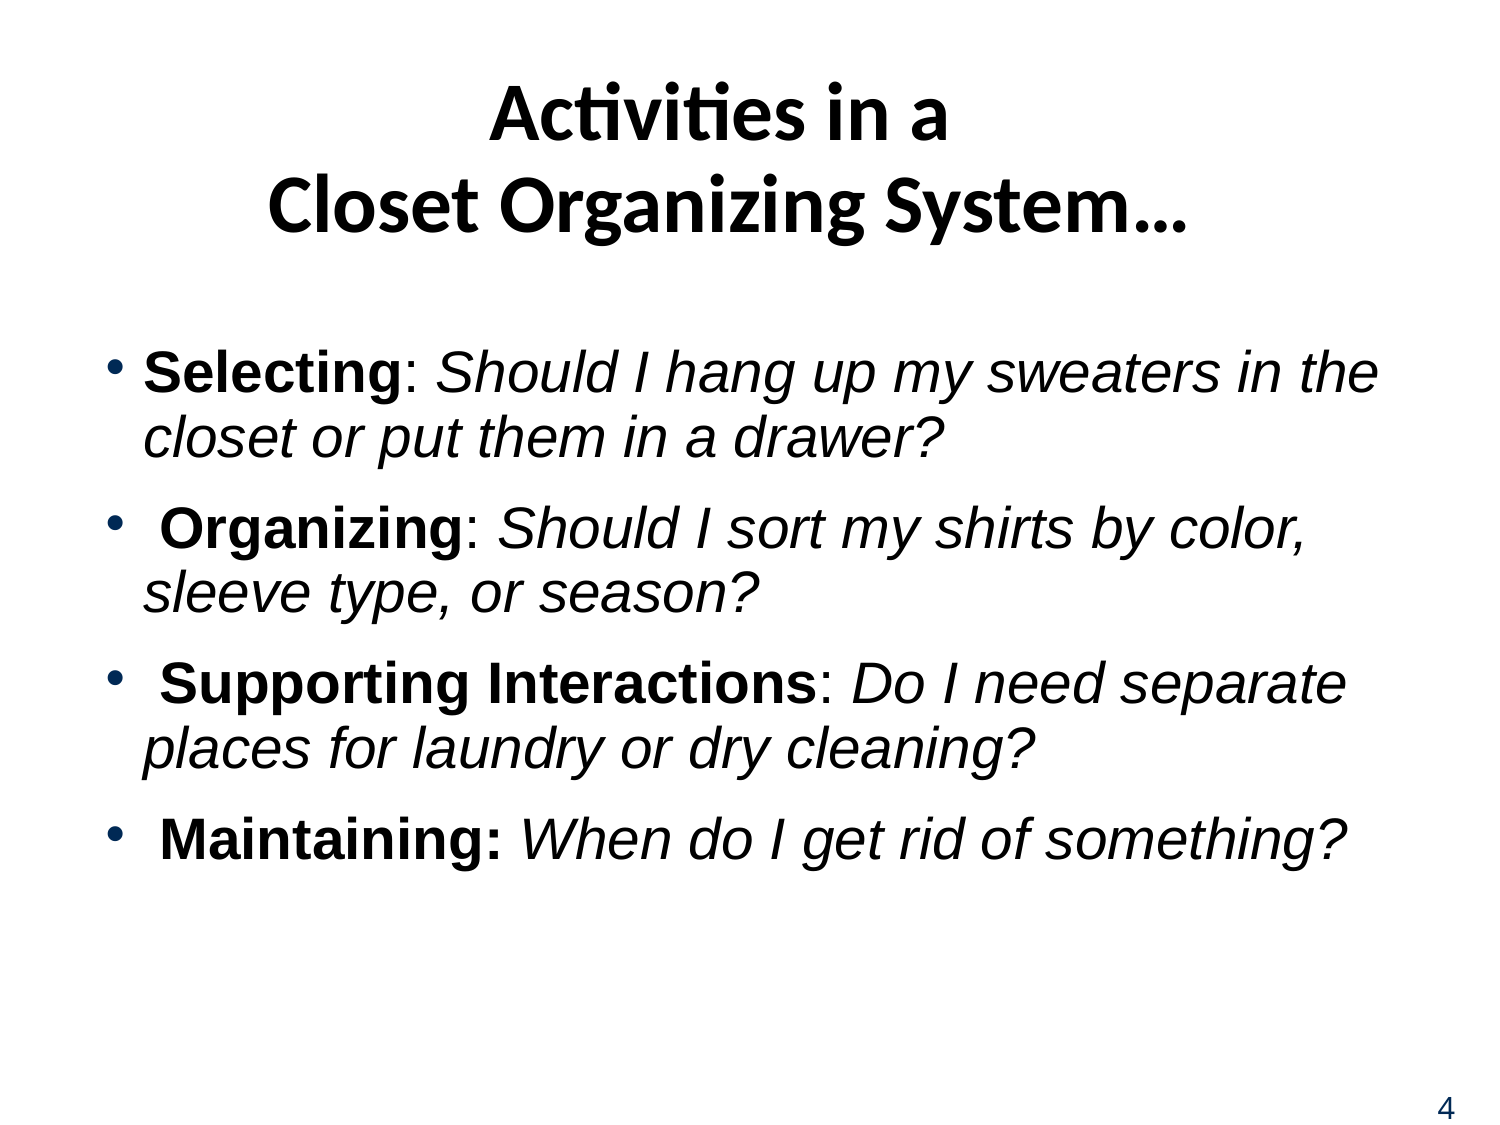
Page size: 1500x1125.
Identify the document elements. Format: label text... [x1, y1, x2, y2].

title Activities in a Closet Organizing System… [0, 61, 1441, 257]
text_box Selecting: Should I hang up my sweaters in the closet or put them in a drawer? Organizing: Should I sort my shirts by color, sleeve type, or season? Supporting Interactions: Do I need separate places for laundry or dry cleaning? Maintaining: When do I get rid of something? [90, 333, 1410, 880]
text_box 4 [1438, 1081, 1454, 1119]
